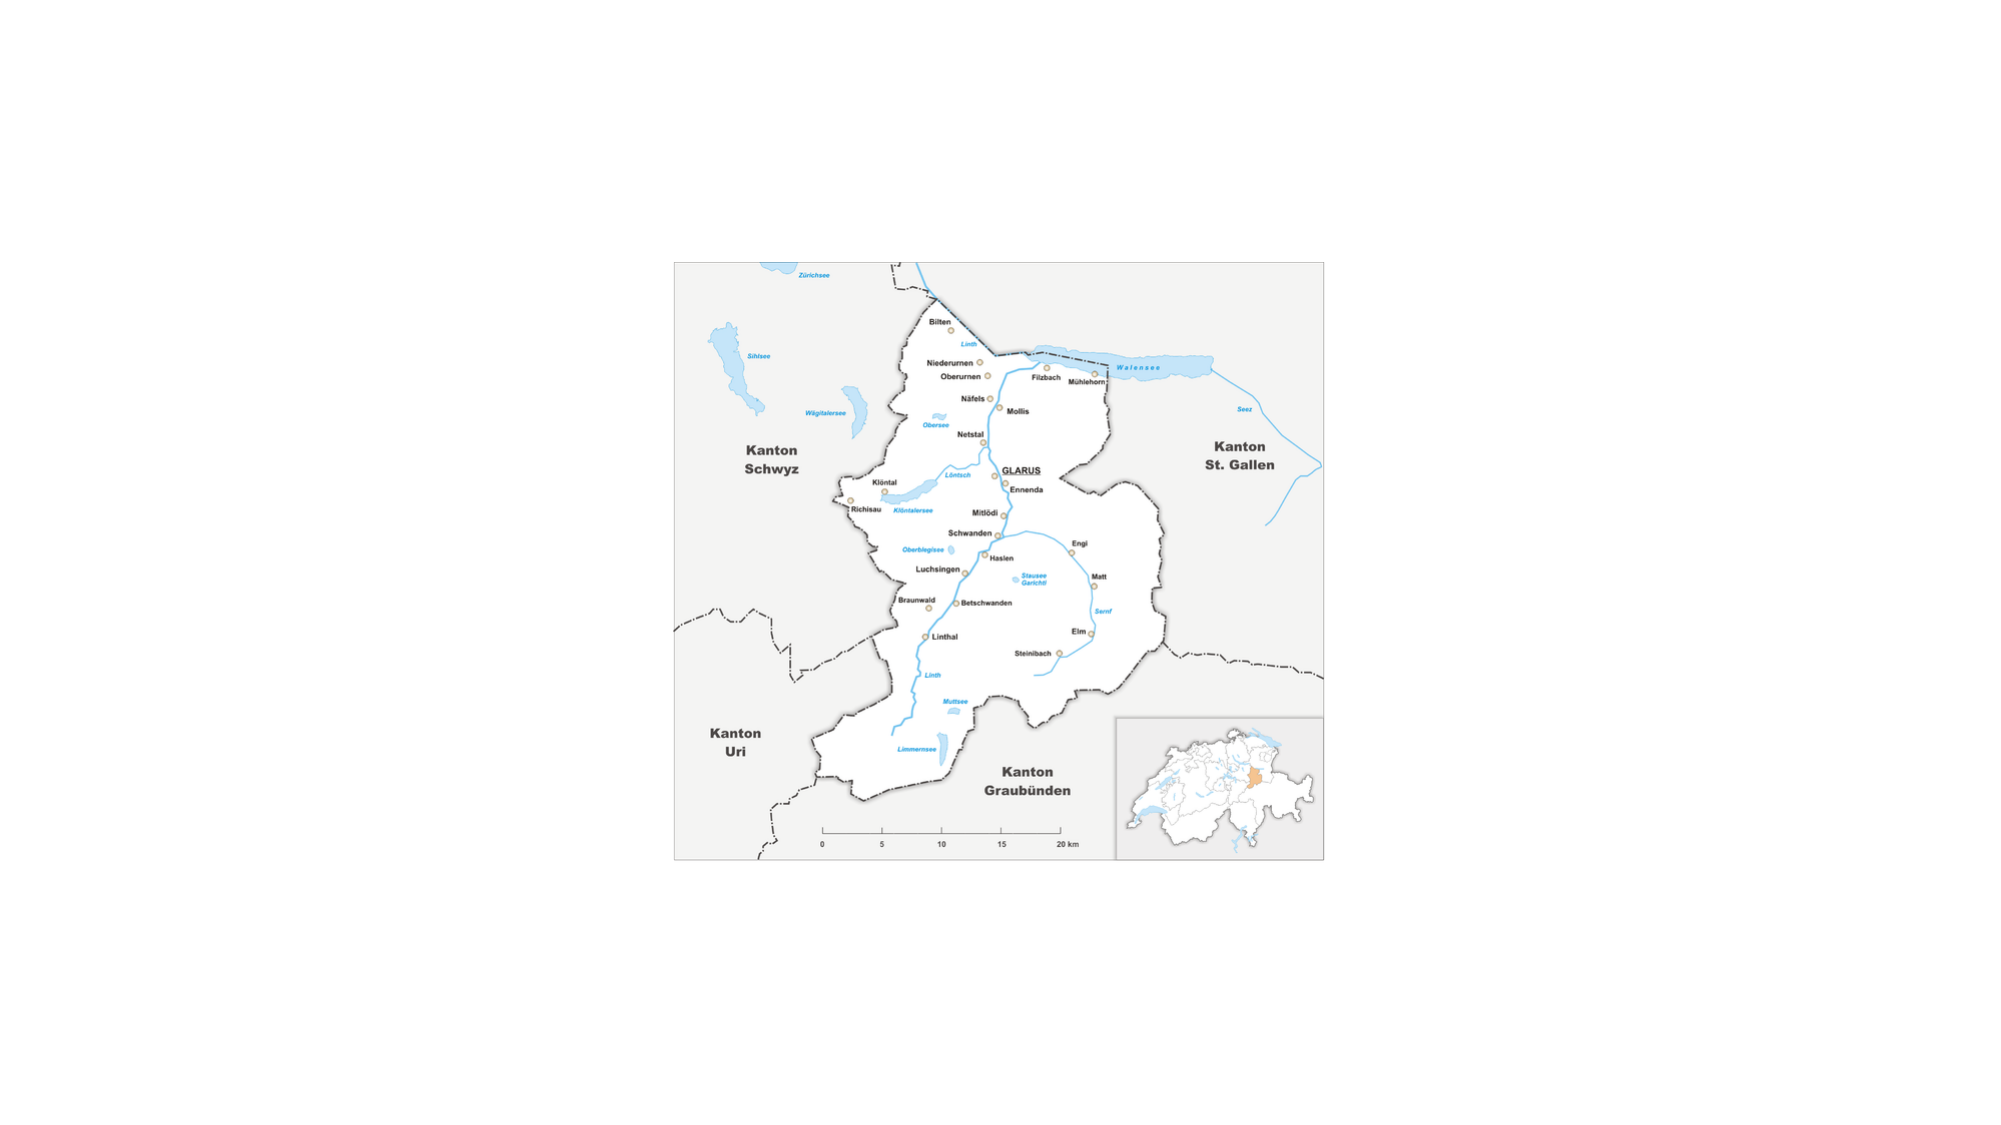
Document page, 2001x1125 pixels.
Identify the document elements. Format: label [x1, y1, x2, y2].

picture [673, 262, 1326, 863]
